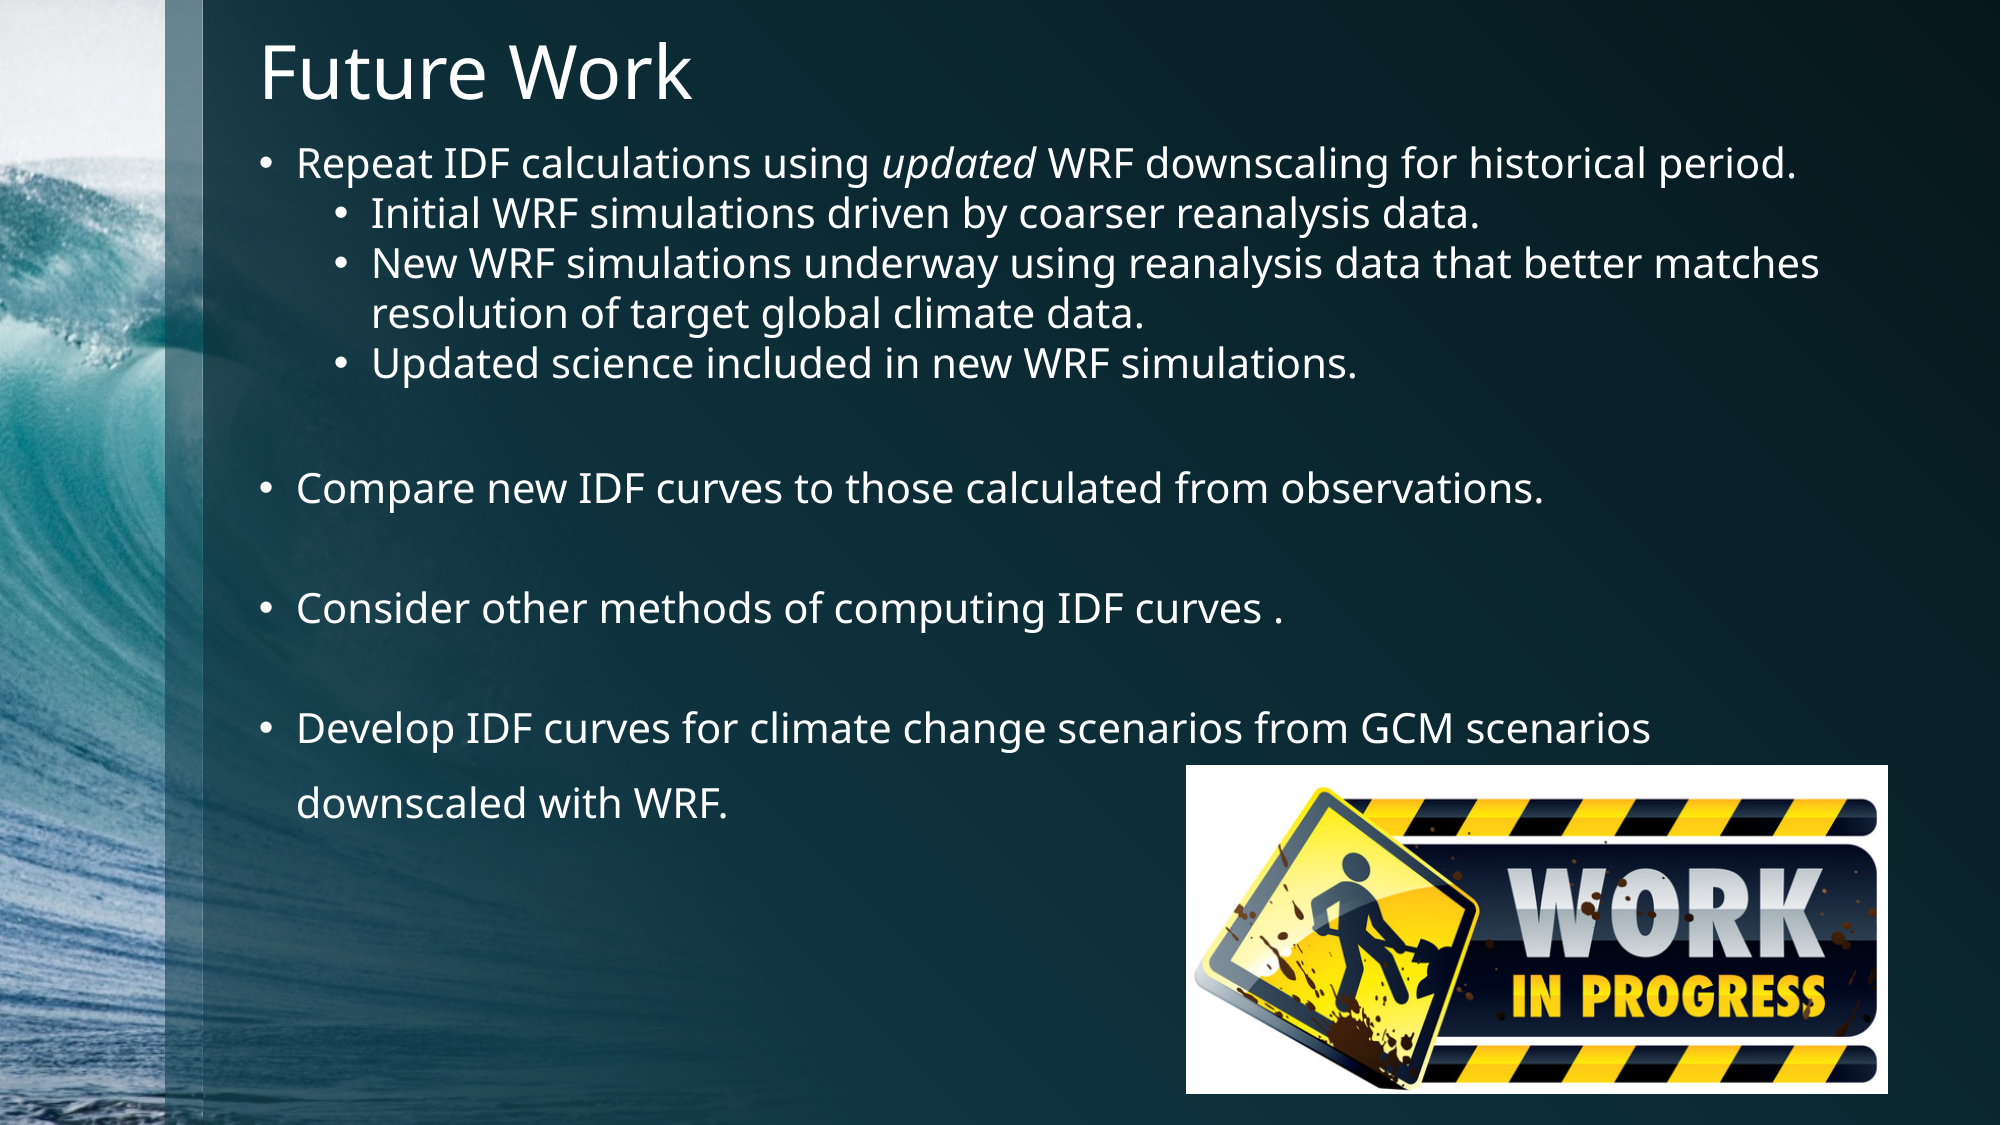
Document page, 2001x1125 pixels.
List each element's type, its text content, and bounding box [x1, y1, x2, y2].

text_box Repeat IDF calculations using updated WRF downscaling for historical period. Initial WRF simulations driven by coarser reanalysis data. New WRF simulations underway using reanalysis data that better matches resolution of target global climate data. Updated science included in new WRF simulations. Compare new IDF curves to those calculated from observations. Consider other methods of computing IDF curves . Develop IDF curves for climate change scenarios from GCM scenarios downscaled with WRF. [244, 104, 1894, 935]
title Future Work [244, 0, 1826, 104]
picture [0, 0, 2000, 1125]
